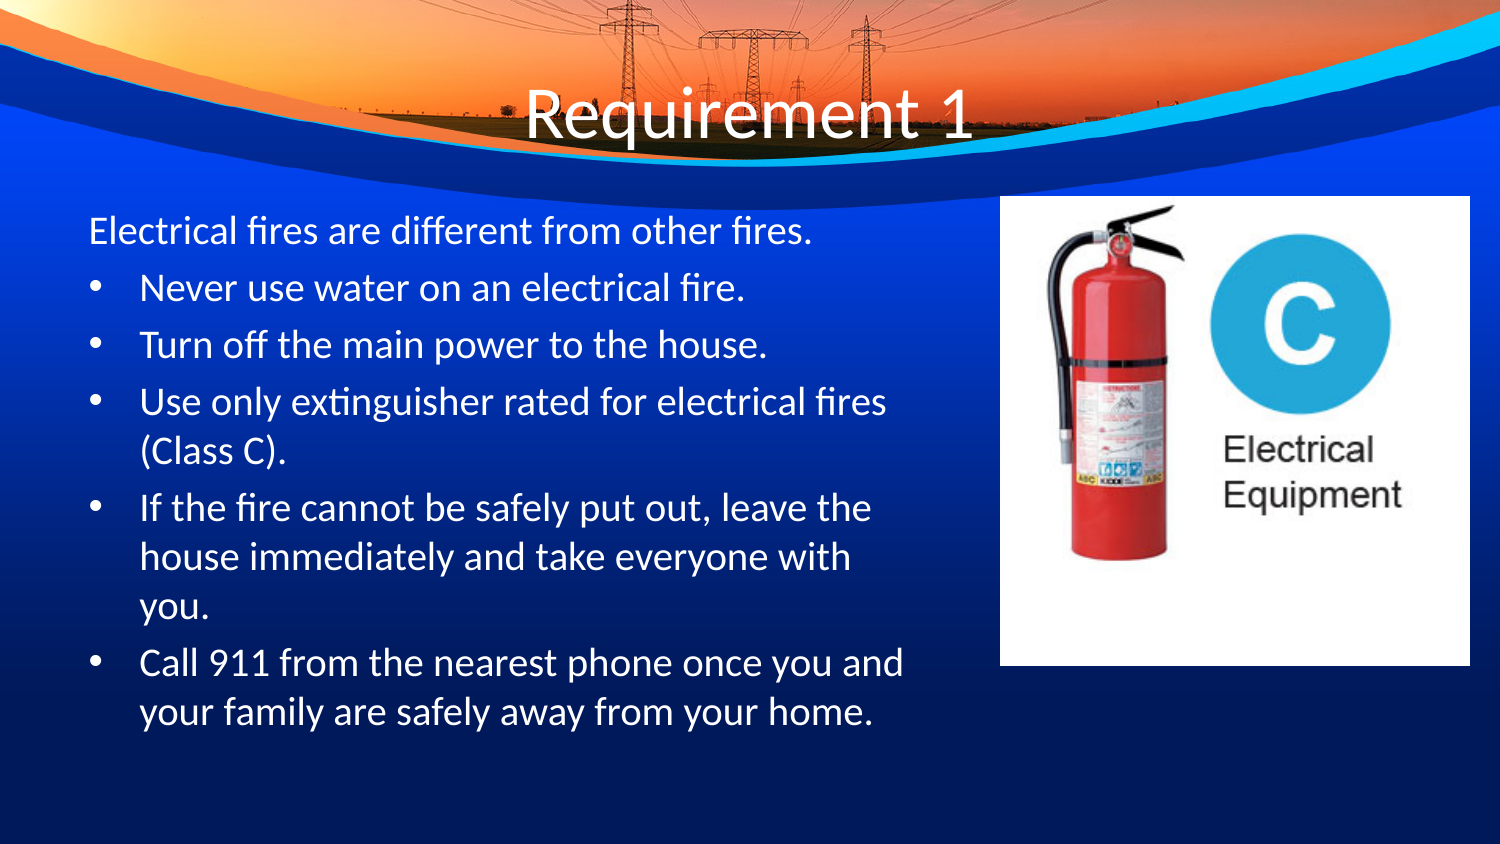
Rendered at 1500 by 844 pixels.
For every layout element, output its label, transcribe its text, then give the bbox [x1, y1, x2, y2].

picture [0, 0, 1500, 844]
title Requirement 1 [73, 46, 1427, 172]
list Electrical fires are different from other fires. Never use water on an electrical fire. Turn off the main power to the house. Use only extinguisher rated for electrical fires (Class C). If the fire cannot be safely put out, leave the house immediately and take everyone with you. Call 911 from the nearest phone once you and your family are safely away from your home. [73, 196, 926, 798]
